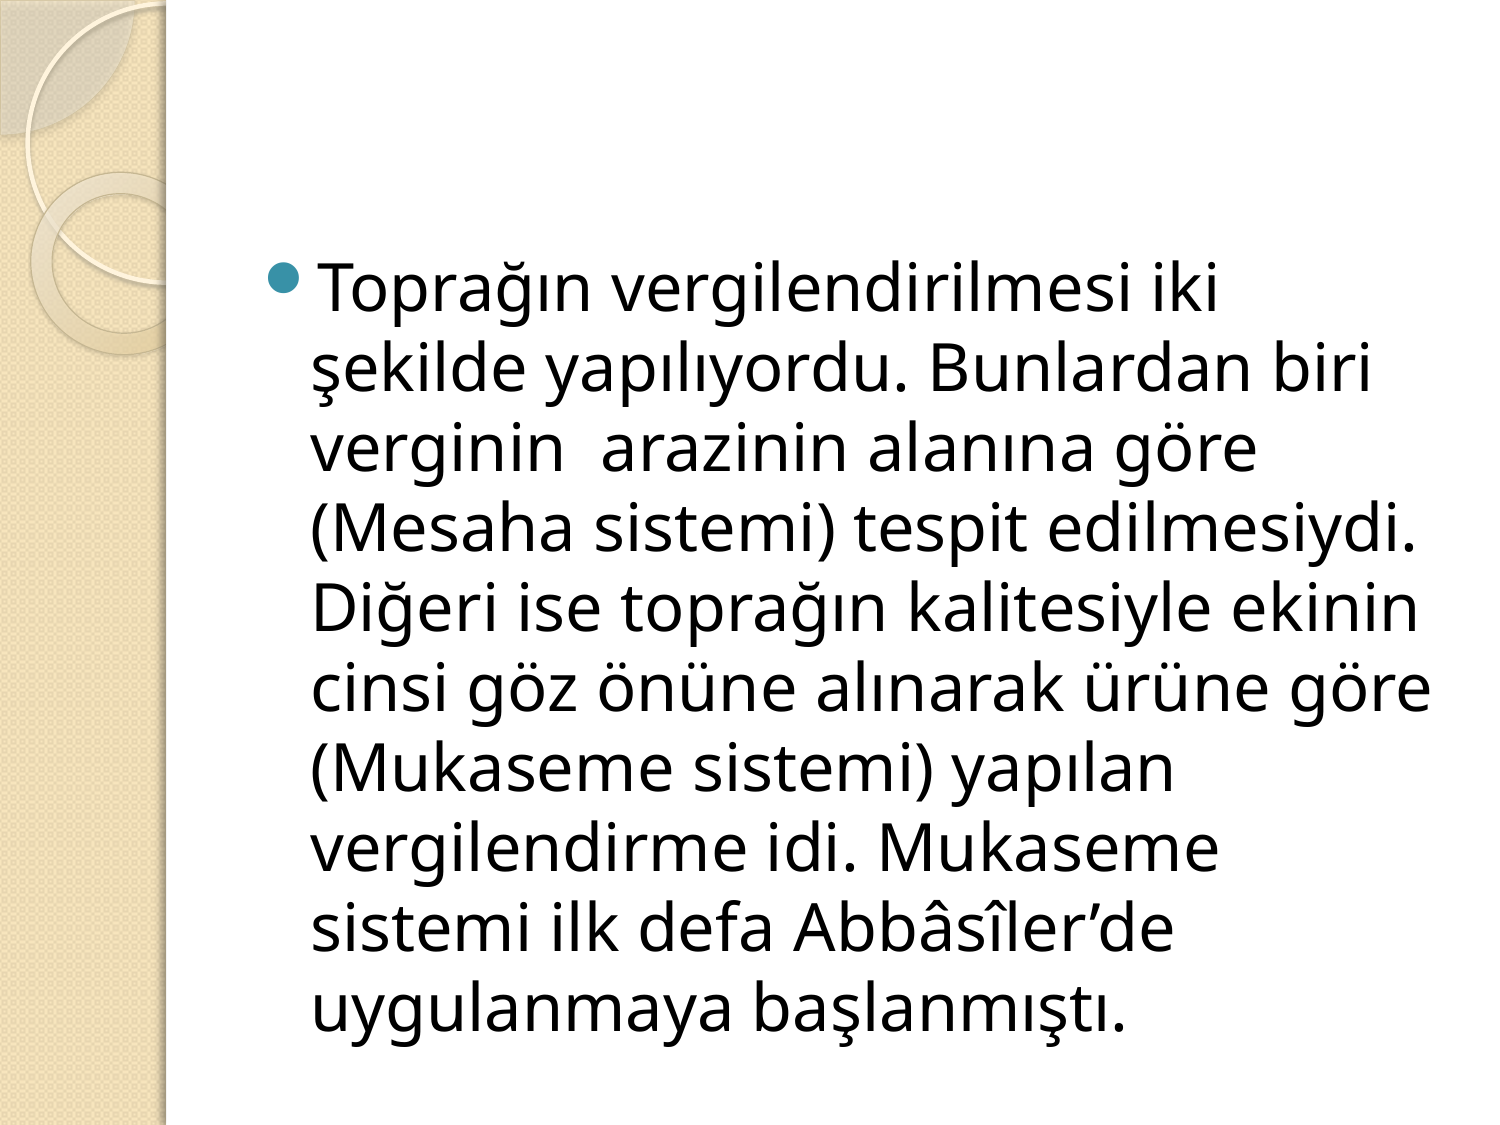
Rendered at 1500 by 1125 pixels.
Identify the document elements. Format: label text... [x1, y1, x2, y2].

list Toprağın vergilendirilmesi iki şekilde yapılıyordu. Bunlardan biri verginin arazinin alanına göre (Mesaha sistemi) tespit edilmesiydi. Diğeri ise toprağın kalitesiyle ekinin cinsi göz önüne alınarak ürüne göre (Mukaseme sistemi) yapılan vergilendirme idi. Mukaseme sistemi ilk defa Abbâsîler’de uygulanmaya başlanmıştı. [235, 237, 1466, 1025]
